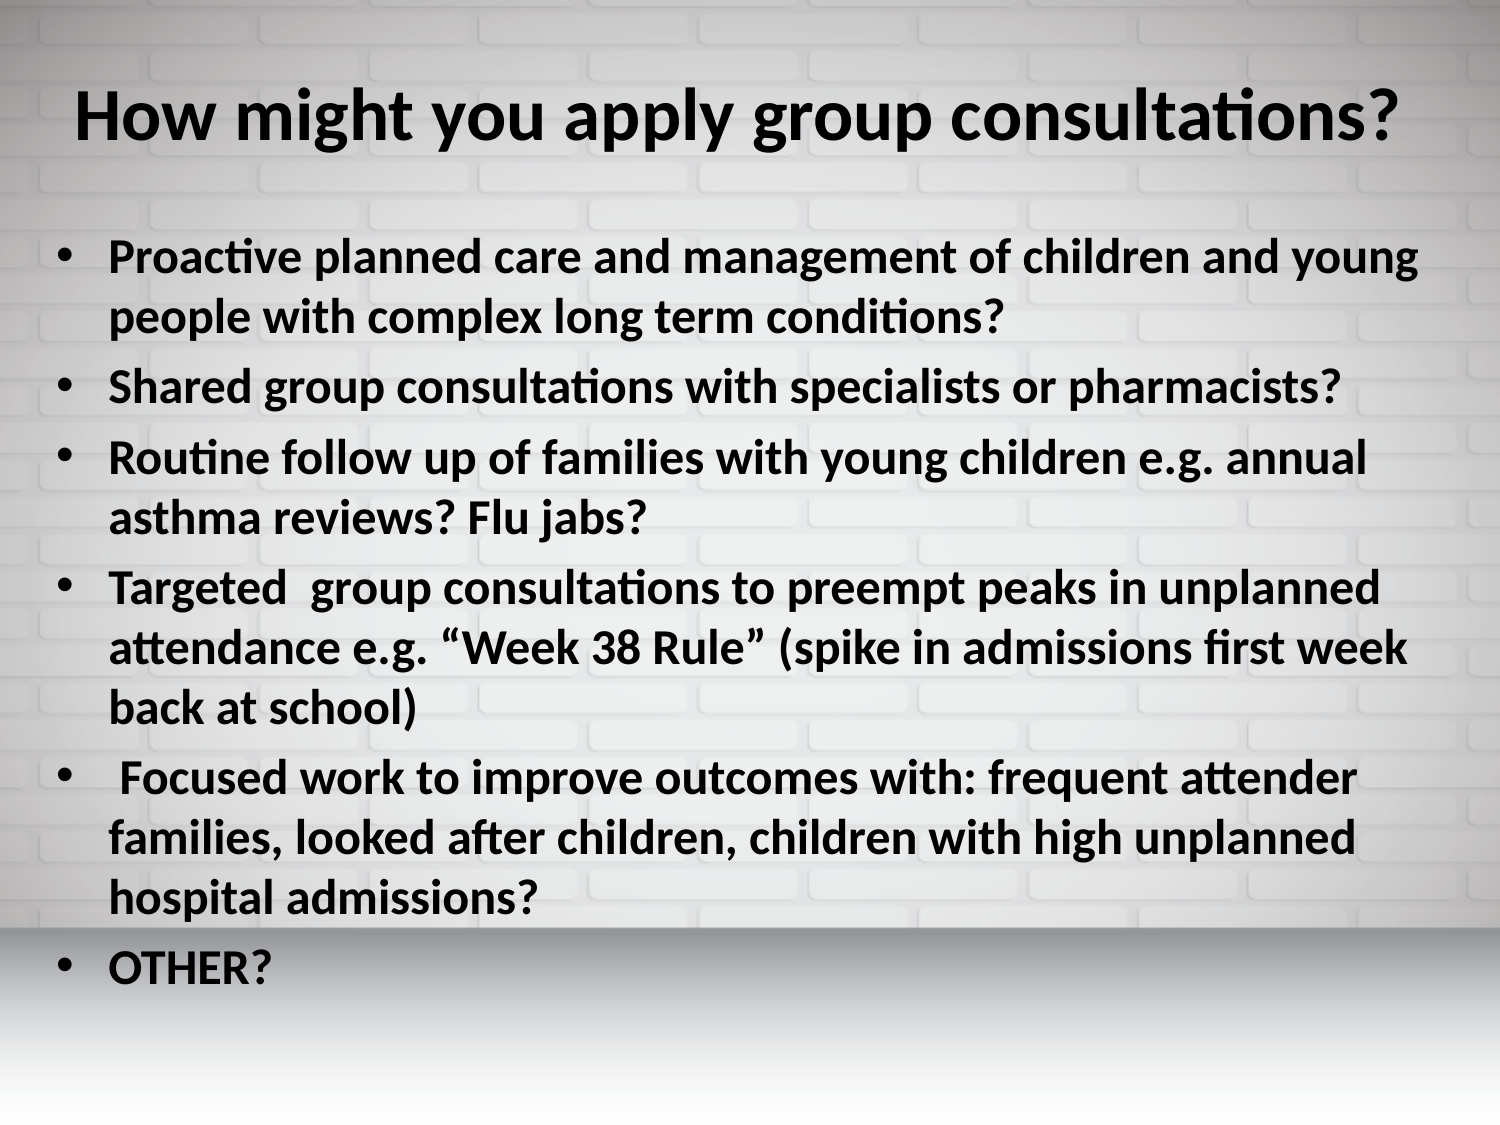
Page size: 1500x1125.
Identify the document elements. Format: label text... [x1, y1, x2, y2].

list Proactive planned care and management of children and young people with complex long term conditions? Shared group consultations with specialists or pharmacists? Routine follow up of families with young children e.g. annual asthma reviews? Flu jabs? Targeted group consultations to preempt peaks in unplanned attendance e.g. “Week 38 Rule” (spike in admissions first week back at school) Focused work to improve outcomes with: frequent attender families, looked after children, children with high unplanned hospital admissions? OTHER? [41, 216, 1500, 1005]
picture [0, 0, 1500, 1125]
title How might you apply group consultations? [0, 16, 1478, 205]
